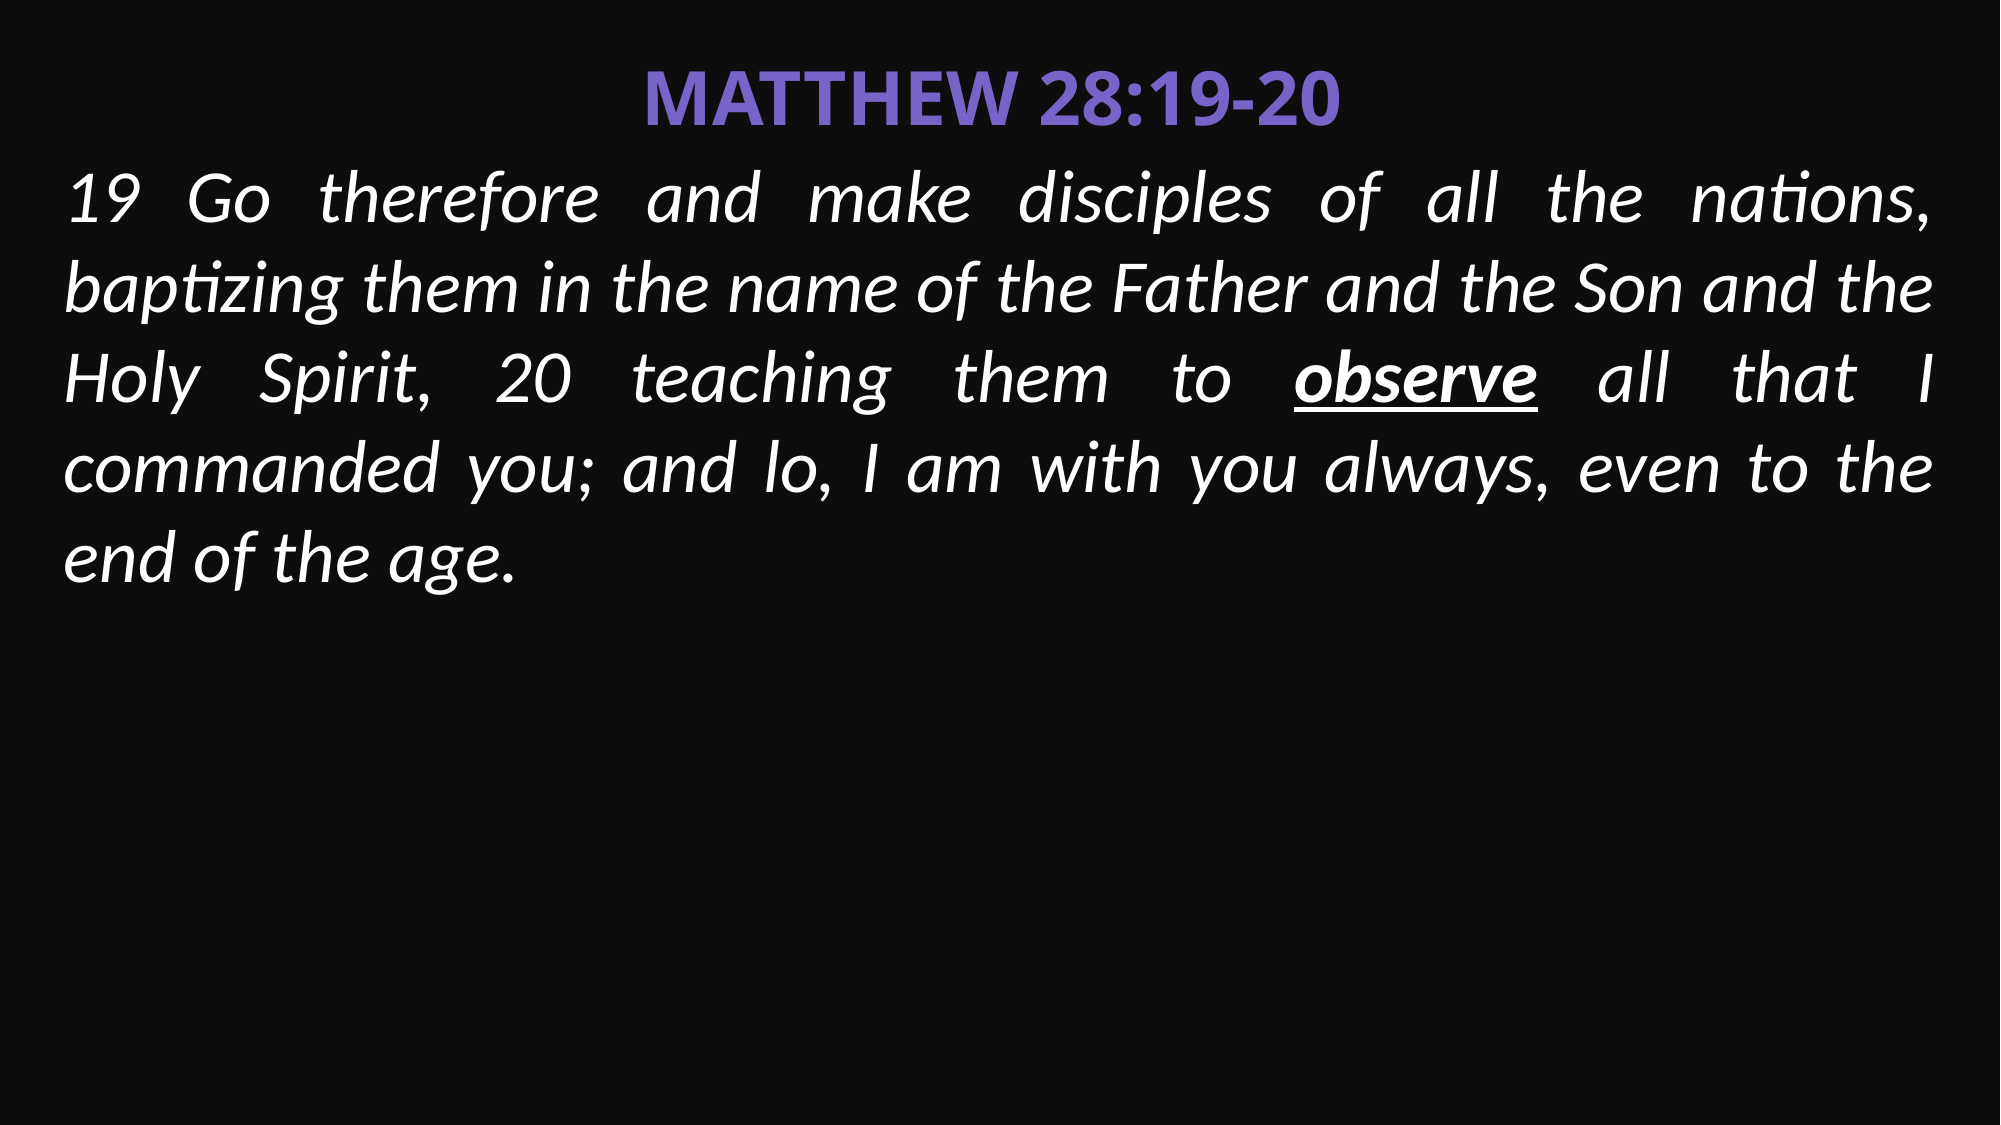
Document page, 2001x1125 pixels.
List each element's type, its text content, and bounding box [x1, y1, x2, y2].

subtitle Matthew 28:19-20 [34, 42, 1951, 184]
text_box 19 Go therefore and make disciples of all the nations, baptizing them in the name of the Father and the Son and the Holy Spirit, 20 teaching them to observe all that I commanded you; and lo, I am with you always, even to the end of the age. [49, 139, 1951, 605]
